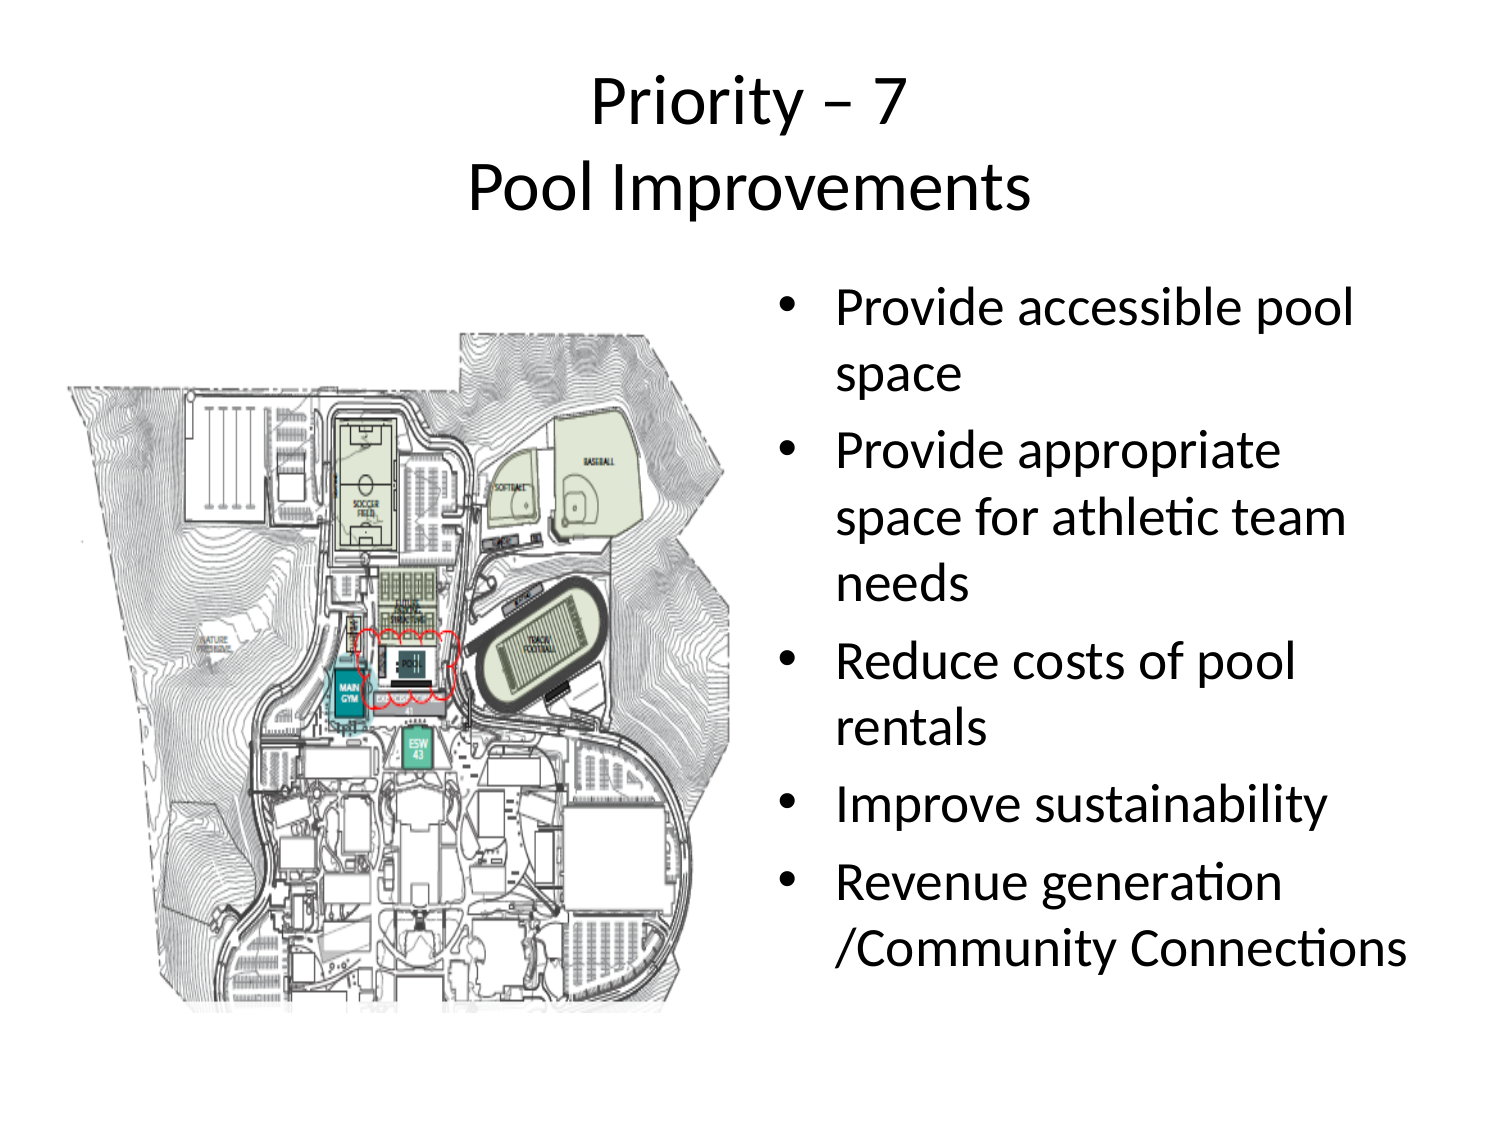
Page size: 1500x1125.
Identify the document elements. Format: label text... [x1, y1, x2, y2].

title Priority – 7 Pool Improvements [75, 45, 1425, 233]
list Provide accessible pool space Provide appropriate space for athletic team needs Reduce costs of pool rentals Improve sustainability Revenue generation /Community Connections [762, 262, 1425, 1005]
picture [49, 249, 751, 1013]
